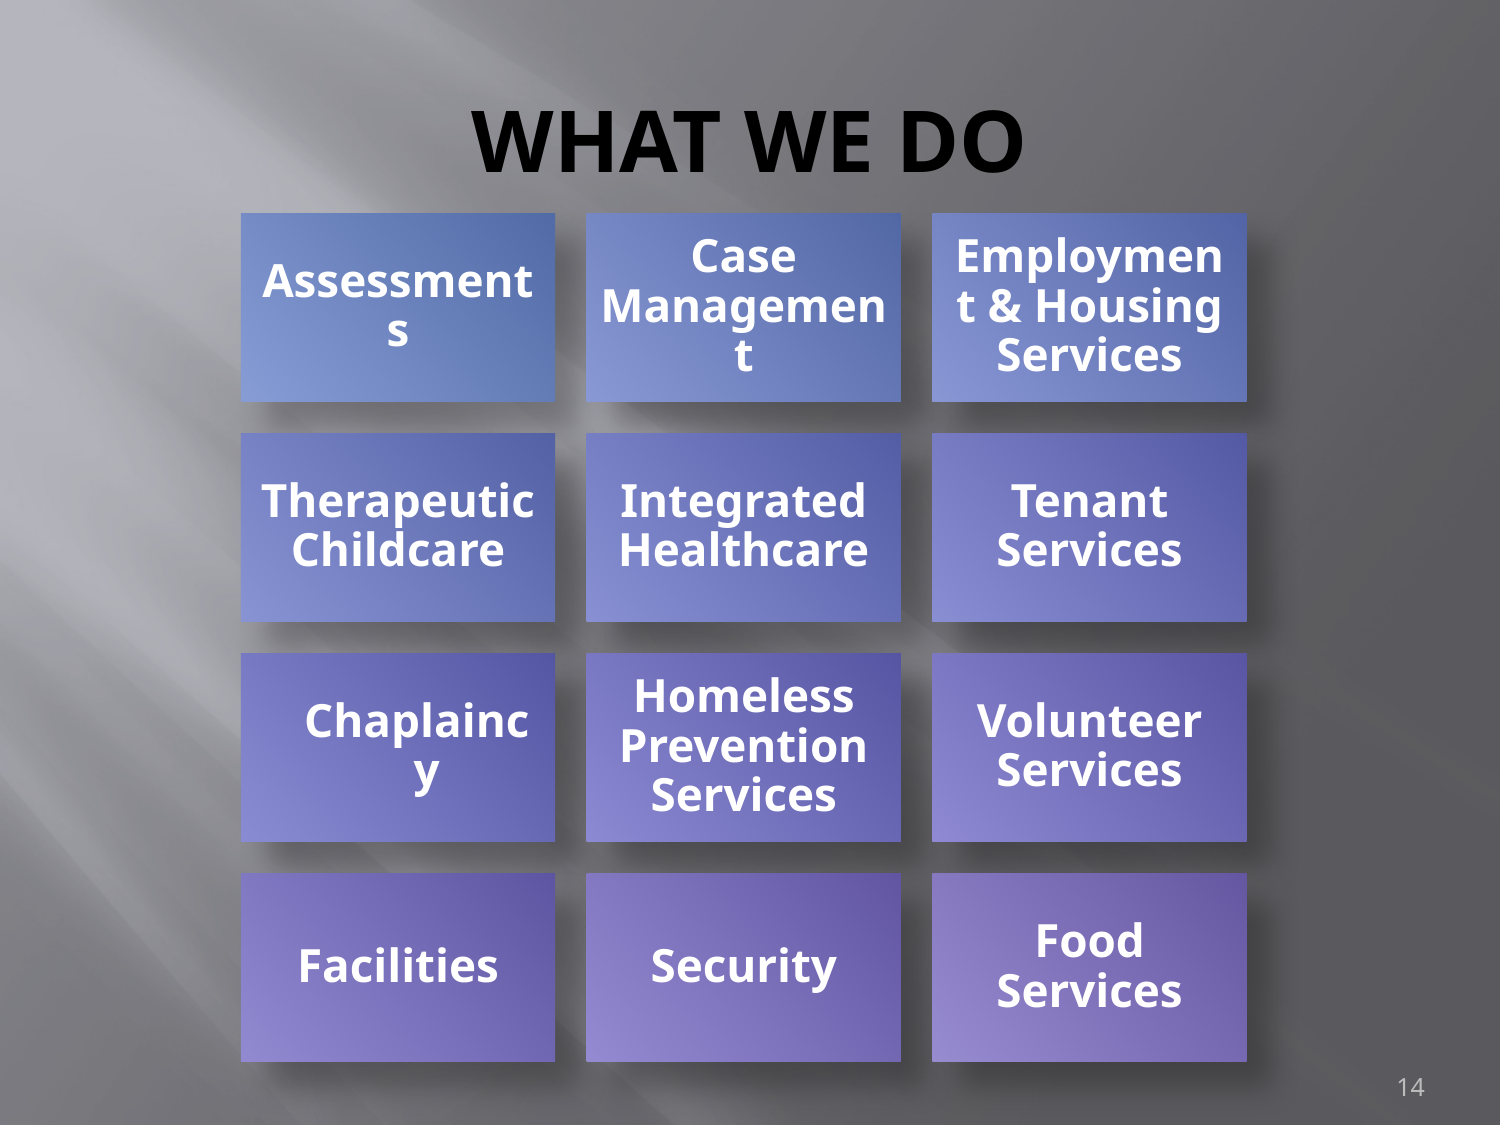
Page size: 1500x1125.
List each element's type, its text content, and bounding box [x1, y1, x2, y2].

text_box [199, 212, 1288, 1063]
slide_number 14 [1299, 1052, 1425, 1113]
title WHAT WE DO [75, 45, 1425, 233]
